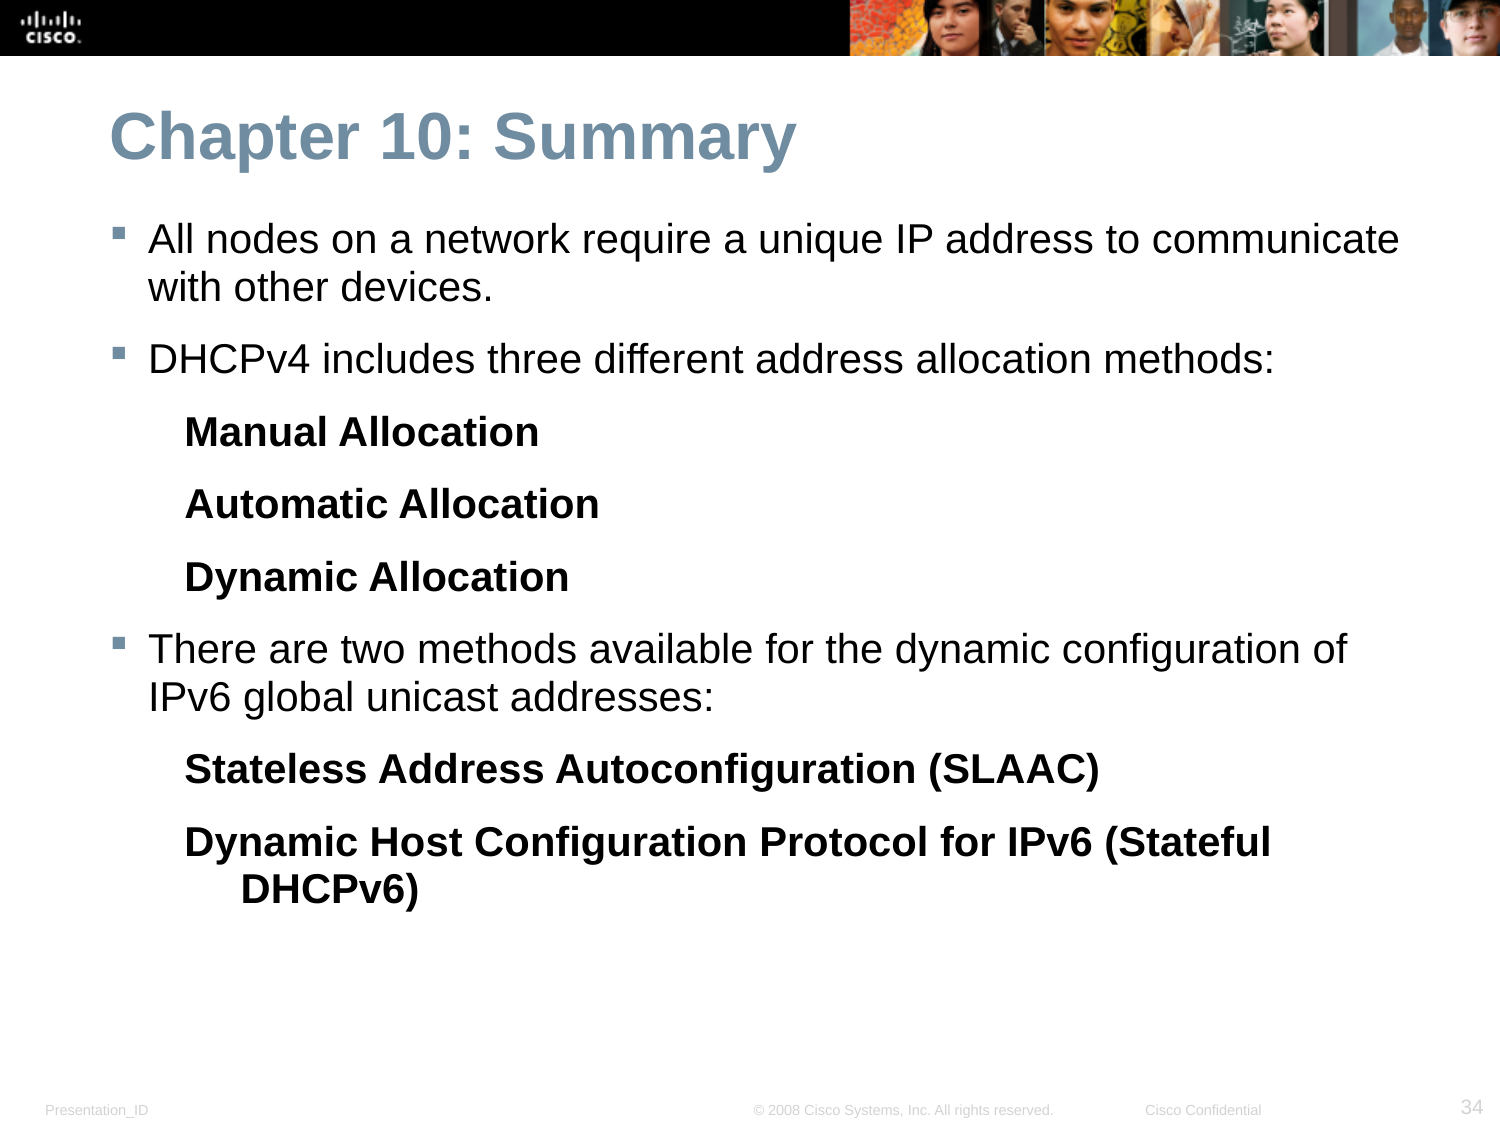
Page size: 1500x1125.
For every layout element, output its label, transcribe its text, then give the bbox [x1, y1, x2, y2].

picture [0, 0, 1500, 56]
list All nodes on a network require a unique IP address to communicate with other devices. DHCPv4 includes three different address allocation methods: Manual Allocation Automatic Allocation Dynamic Allocation There are two methods available for the dynamic configuration of IPv6 global unicast addresses: Stateless Address Autoconfiguration (SLAAC) Dynamic Host Configuration Protocol for IPv6 (Stateful DHCPv6) [95, 209, 1435, 1076]
title Chapter 10: Summary [95, 49, 1433, 182]
